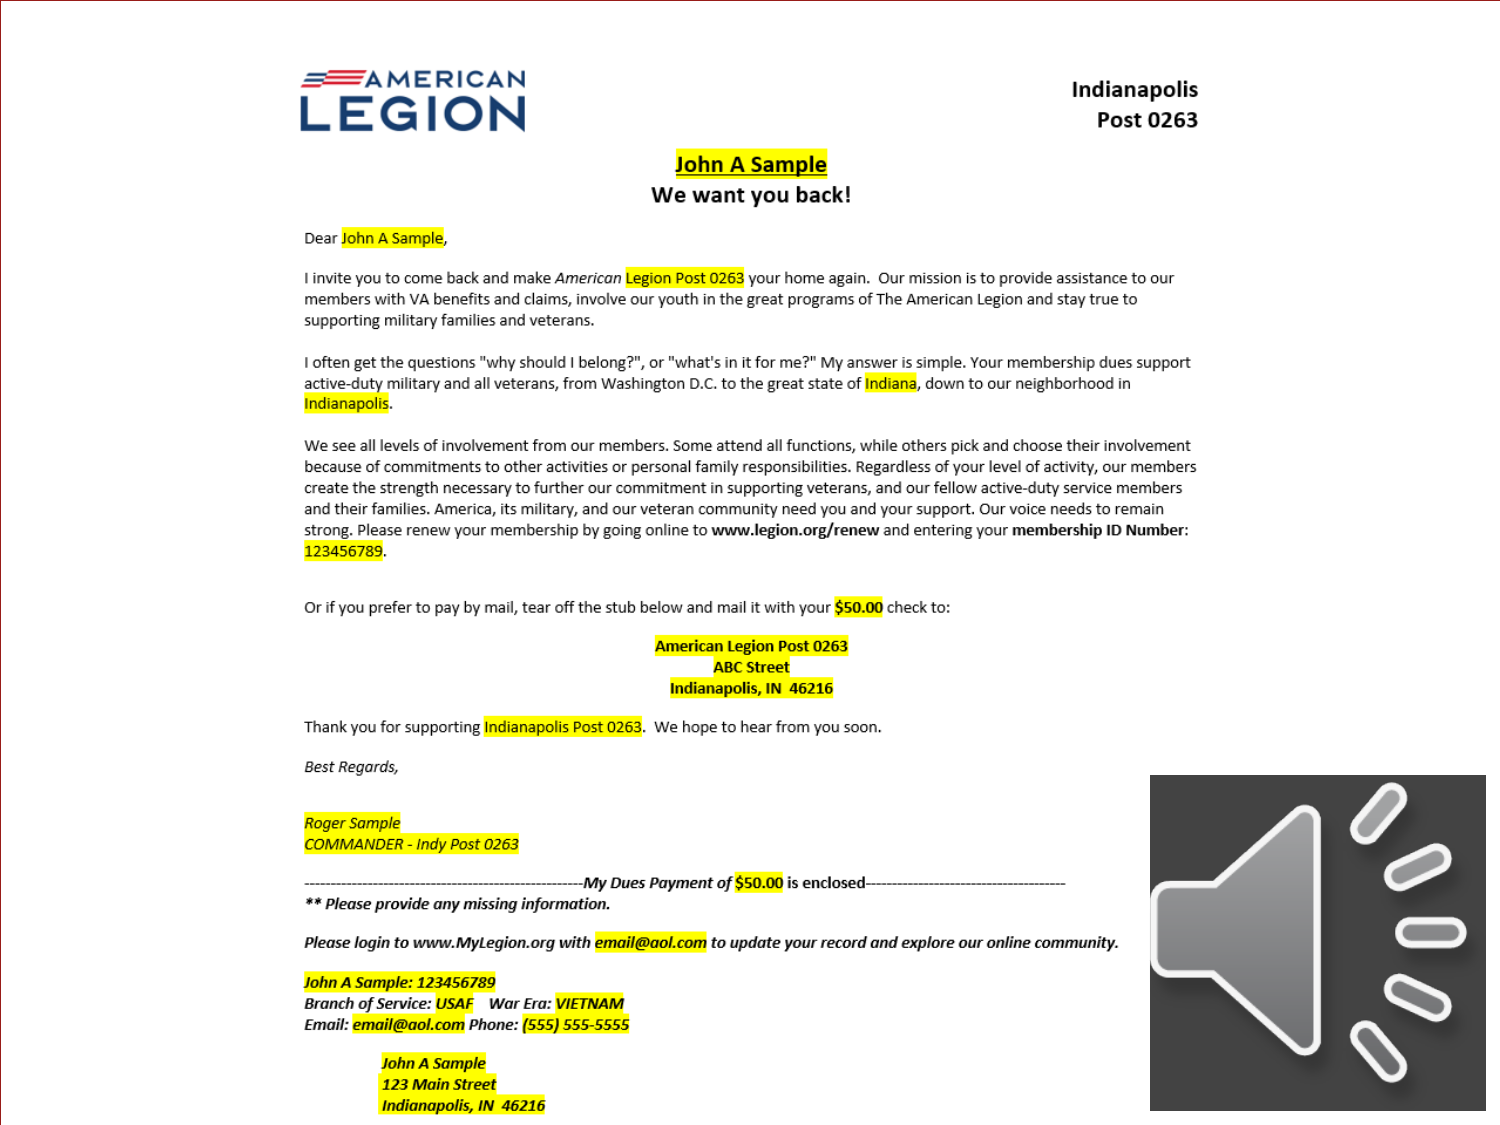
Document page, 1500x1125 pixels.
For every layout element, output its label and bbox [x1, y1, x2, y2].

text_box [0, 0, 1500, 1125]
picture [282, 49, 1487, 1125]
